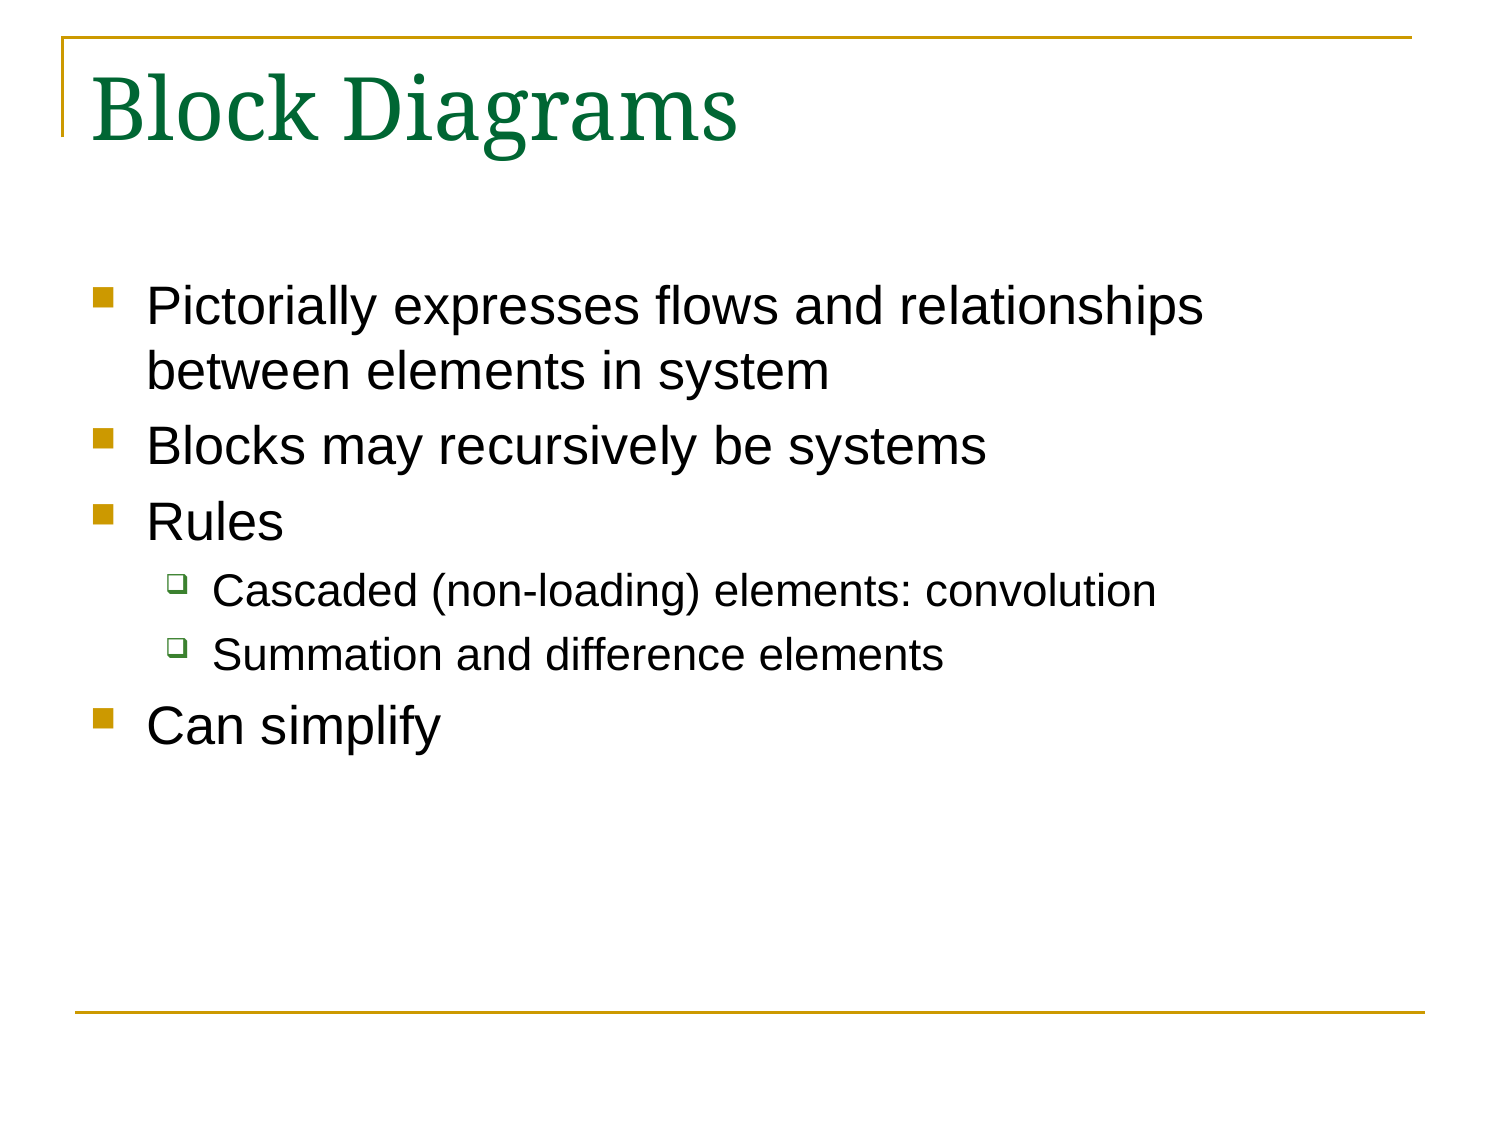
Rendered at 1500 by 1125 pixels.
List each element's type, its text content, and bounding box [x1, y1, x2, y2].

list Pictorially expresses flows and relationships between elements in system Blocks may recursively be systems Rules Cascaded (non-loading) elements: convolution Summation and difference elements Can simplify [75, 262, 1425, 1006]
title Block Diagrams [75, 45, 1425, 233]
